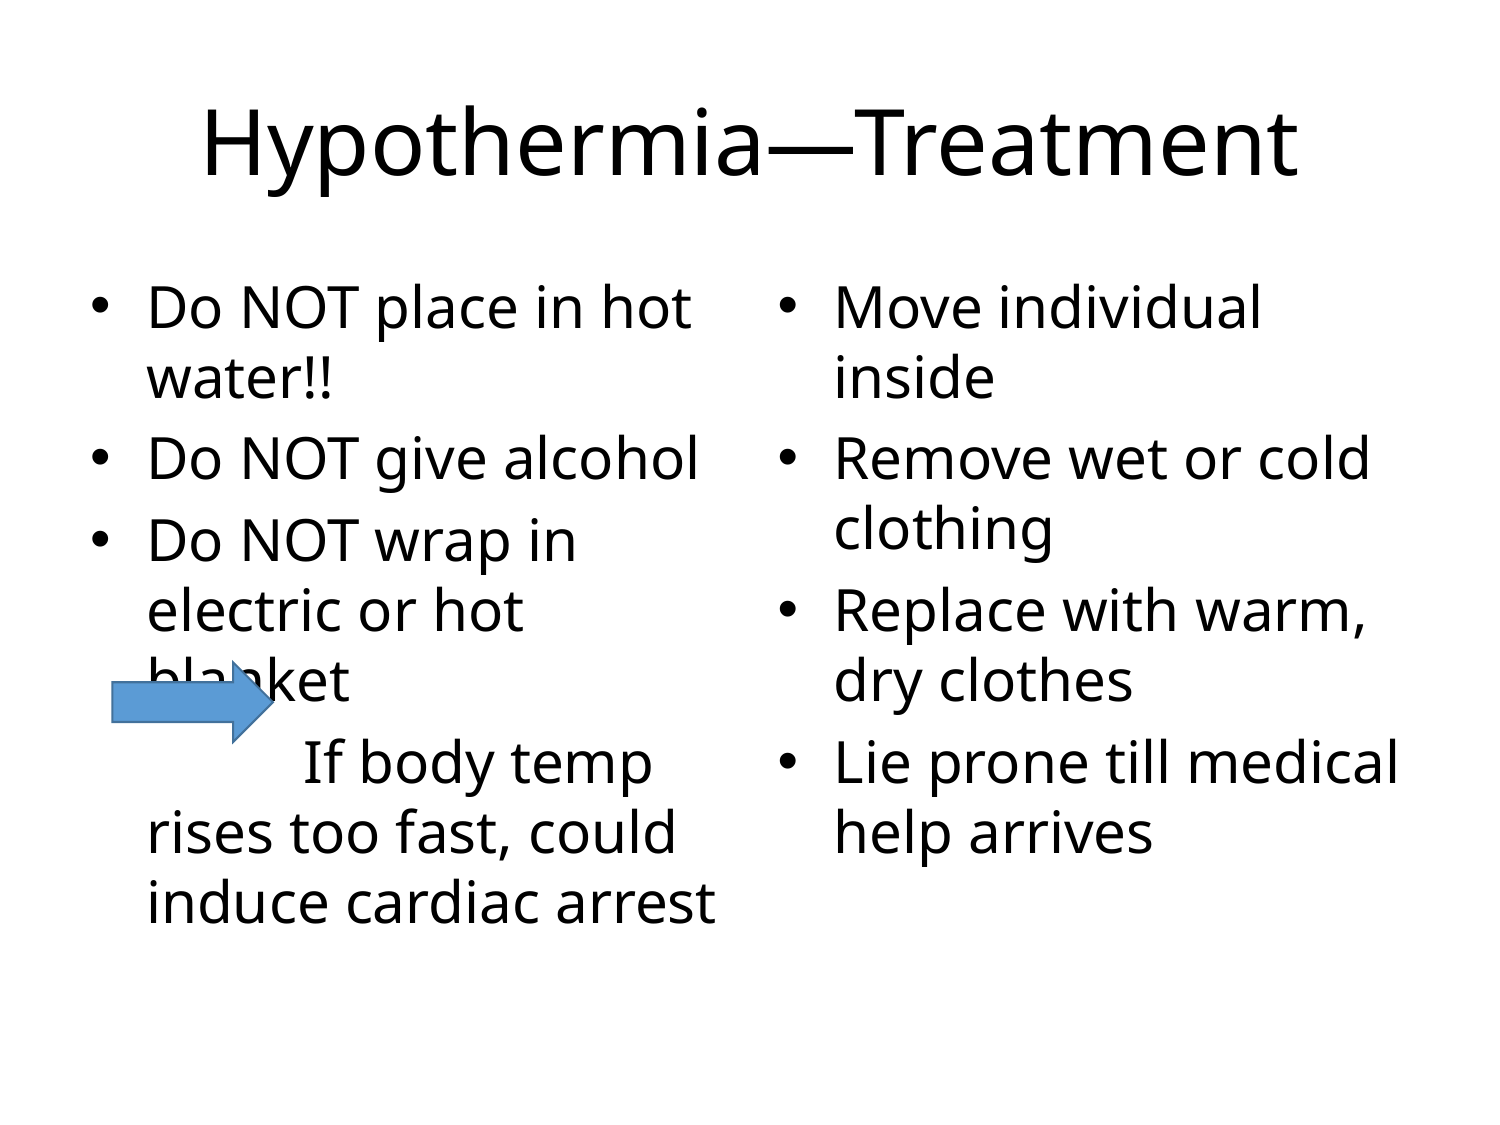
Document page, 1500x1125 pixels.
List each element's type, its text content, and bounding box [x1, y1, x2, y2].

list Do NOT place in hot water!! Do NOT give alcohol Do NOT wrap in electric or hot blanket If body temp rises too fast, could induce cardiac arrest [75, 262, 738, 1005]
list Move individual inside Remove wet or cold clothing Replace with warm, dry clothes Lie prone till medical help arrives [762, 262, 1425, 1005]
text_box [112, 662, 273, 742]
title Hypothermia—Treatment [75, 45, 1425, 233]
